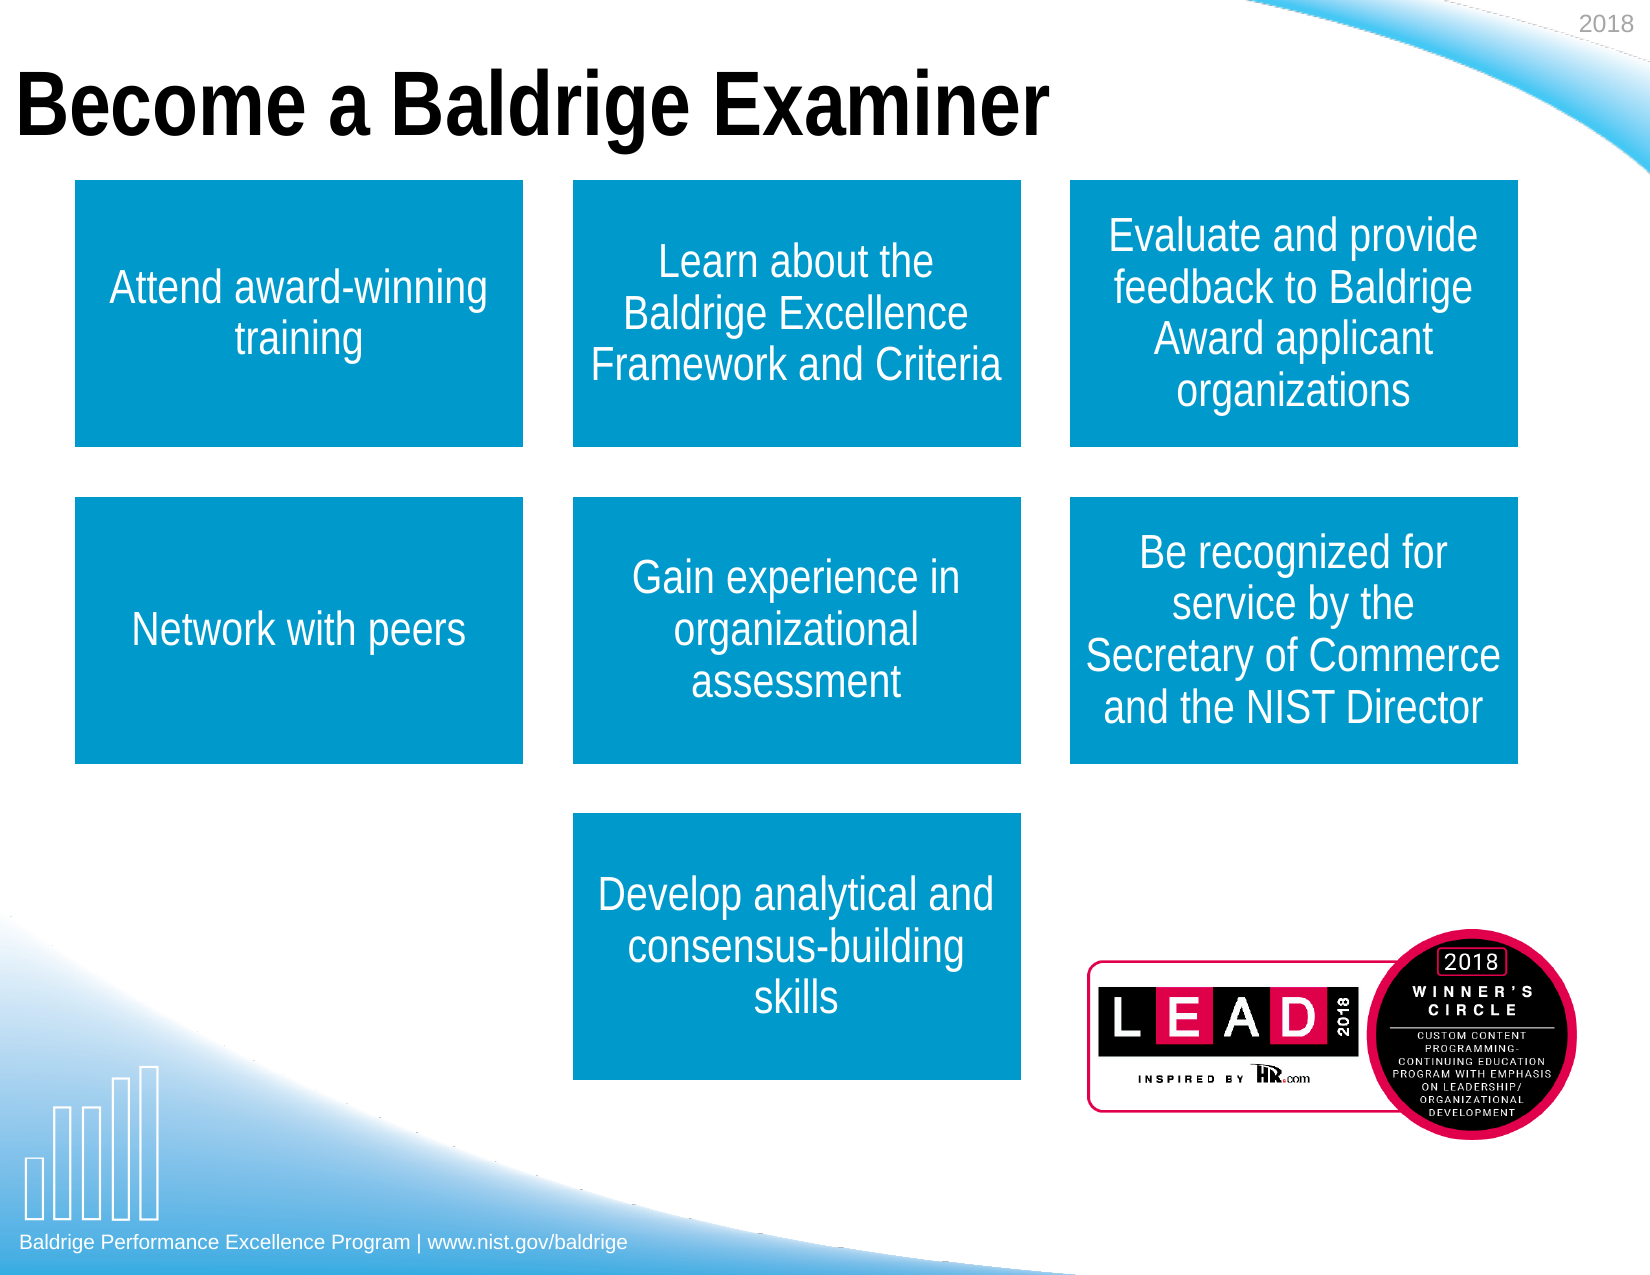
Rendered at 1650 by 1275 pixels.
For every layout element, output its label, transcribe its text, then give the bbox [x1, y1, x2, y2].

title Become a Baldrige Examiner [0, 6, 1560, 176]
picture [1087, 929, 1577, 1140]
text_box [0, 177, 1611, 1083]
